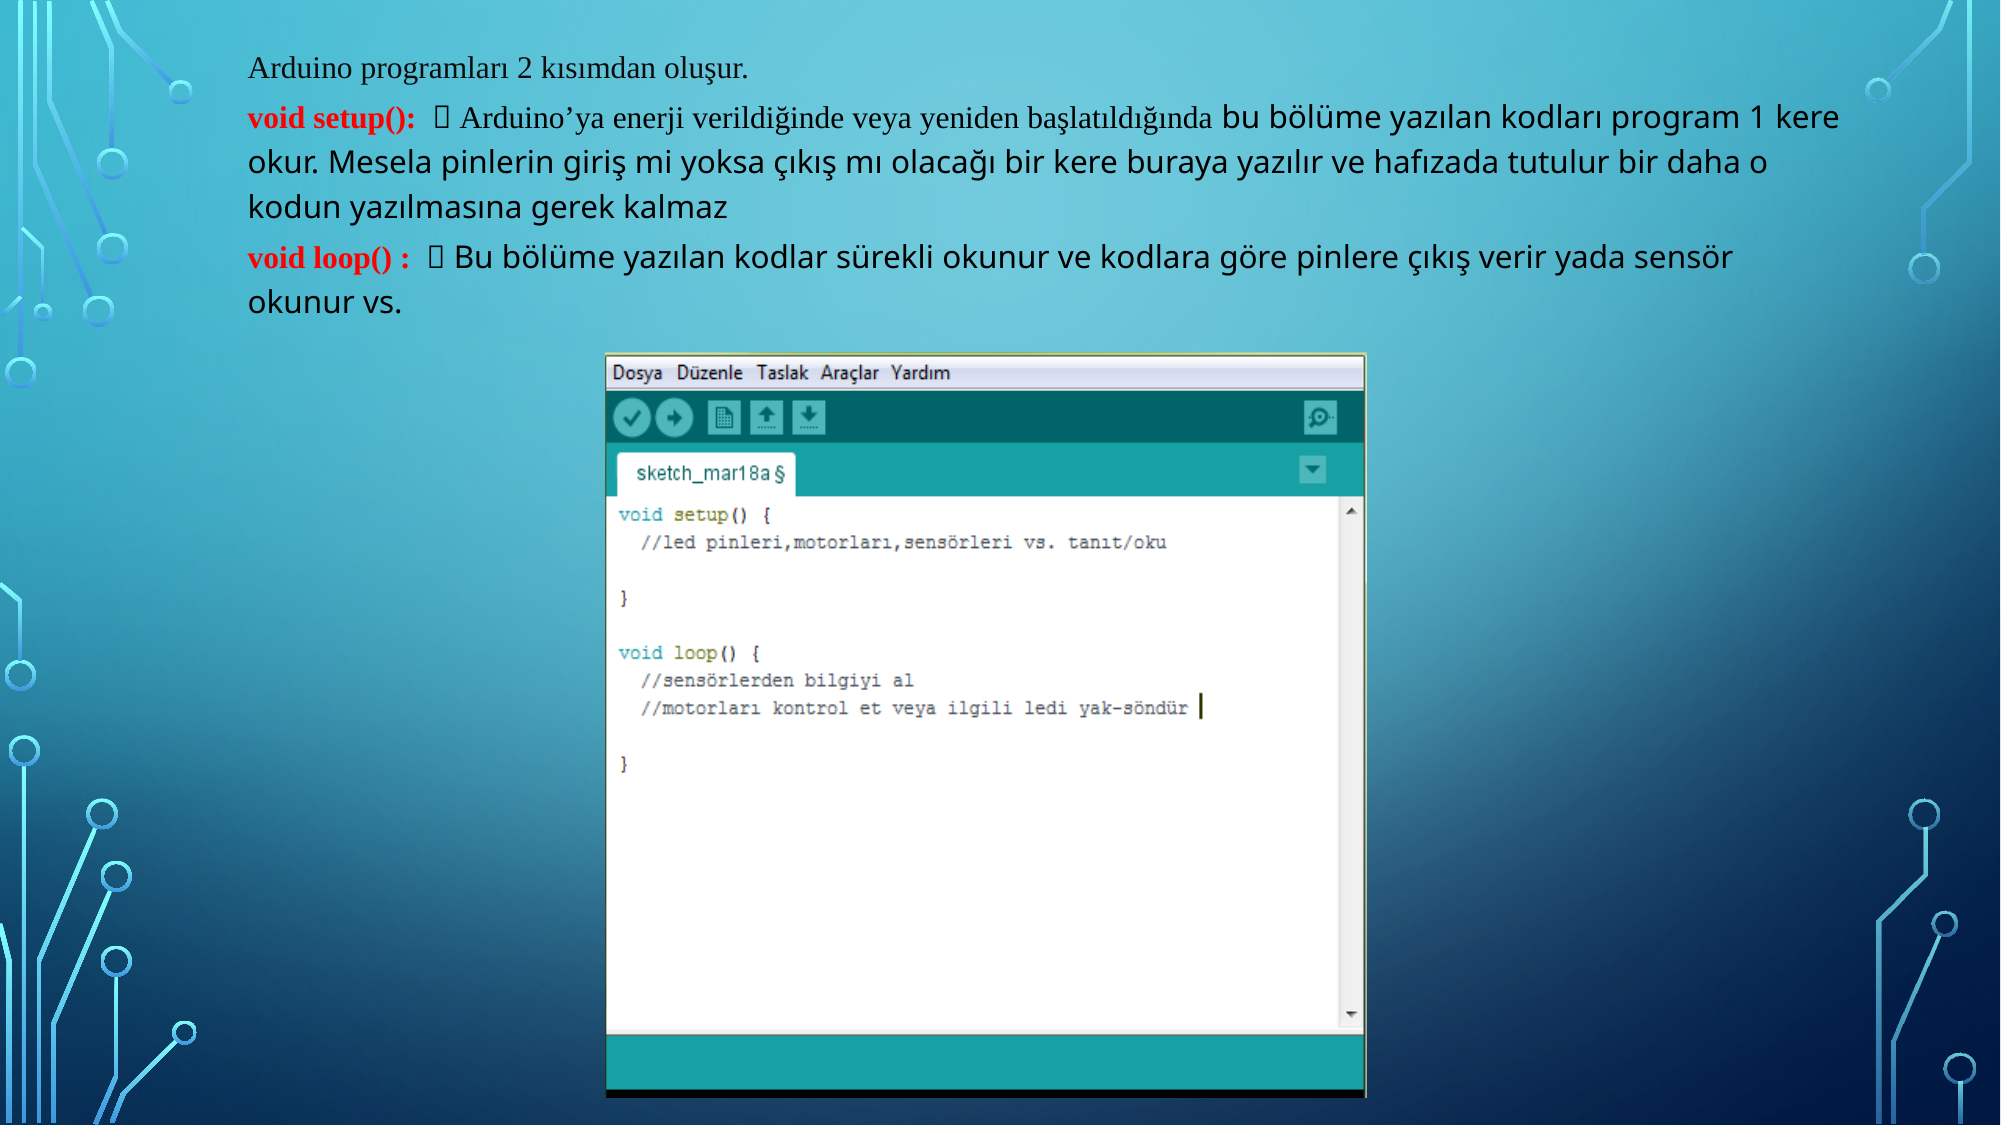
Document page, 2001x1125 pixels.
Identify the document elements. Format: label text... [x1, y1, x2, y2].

picture [605, 351, 1368, 1098]
list Arduino programları 2 kısımdan oluşur. void setup():  Arduino’ya enerji verildiğinde veya yeniden başlatıldığında bu bölüme yazılan kodları program 1 kere okur. Mesela pinlerin giriş mi yoksa çıkış mı olacağı bir kere buraya yazılır ve hafızada tutulur bir daha o kodun yazılmasına gerek kalmaz void loop() :  Bu bölüme yazılan kodlar sürekli okunur ve kodlara göre pinlere çıkış verir yada sensör okunur vs. [232, 32, 1858, 332]
